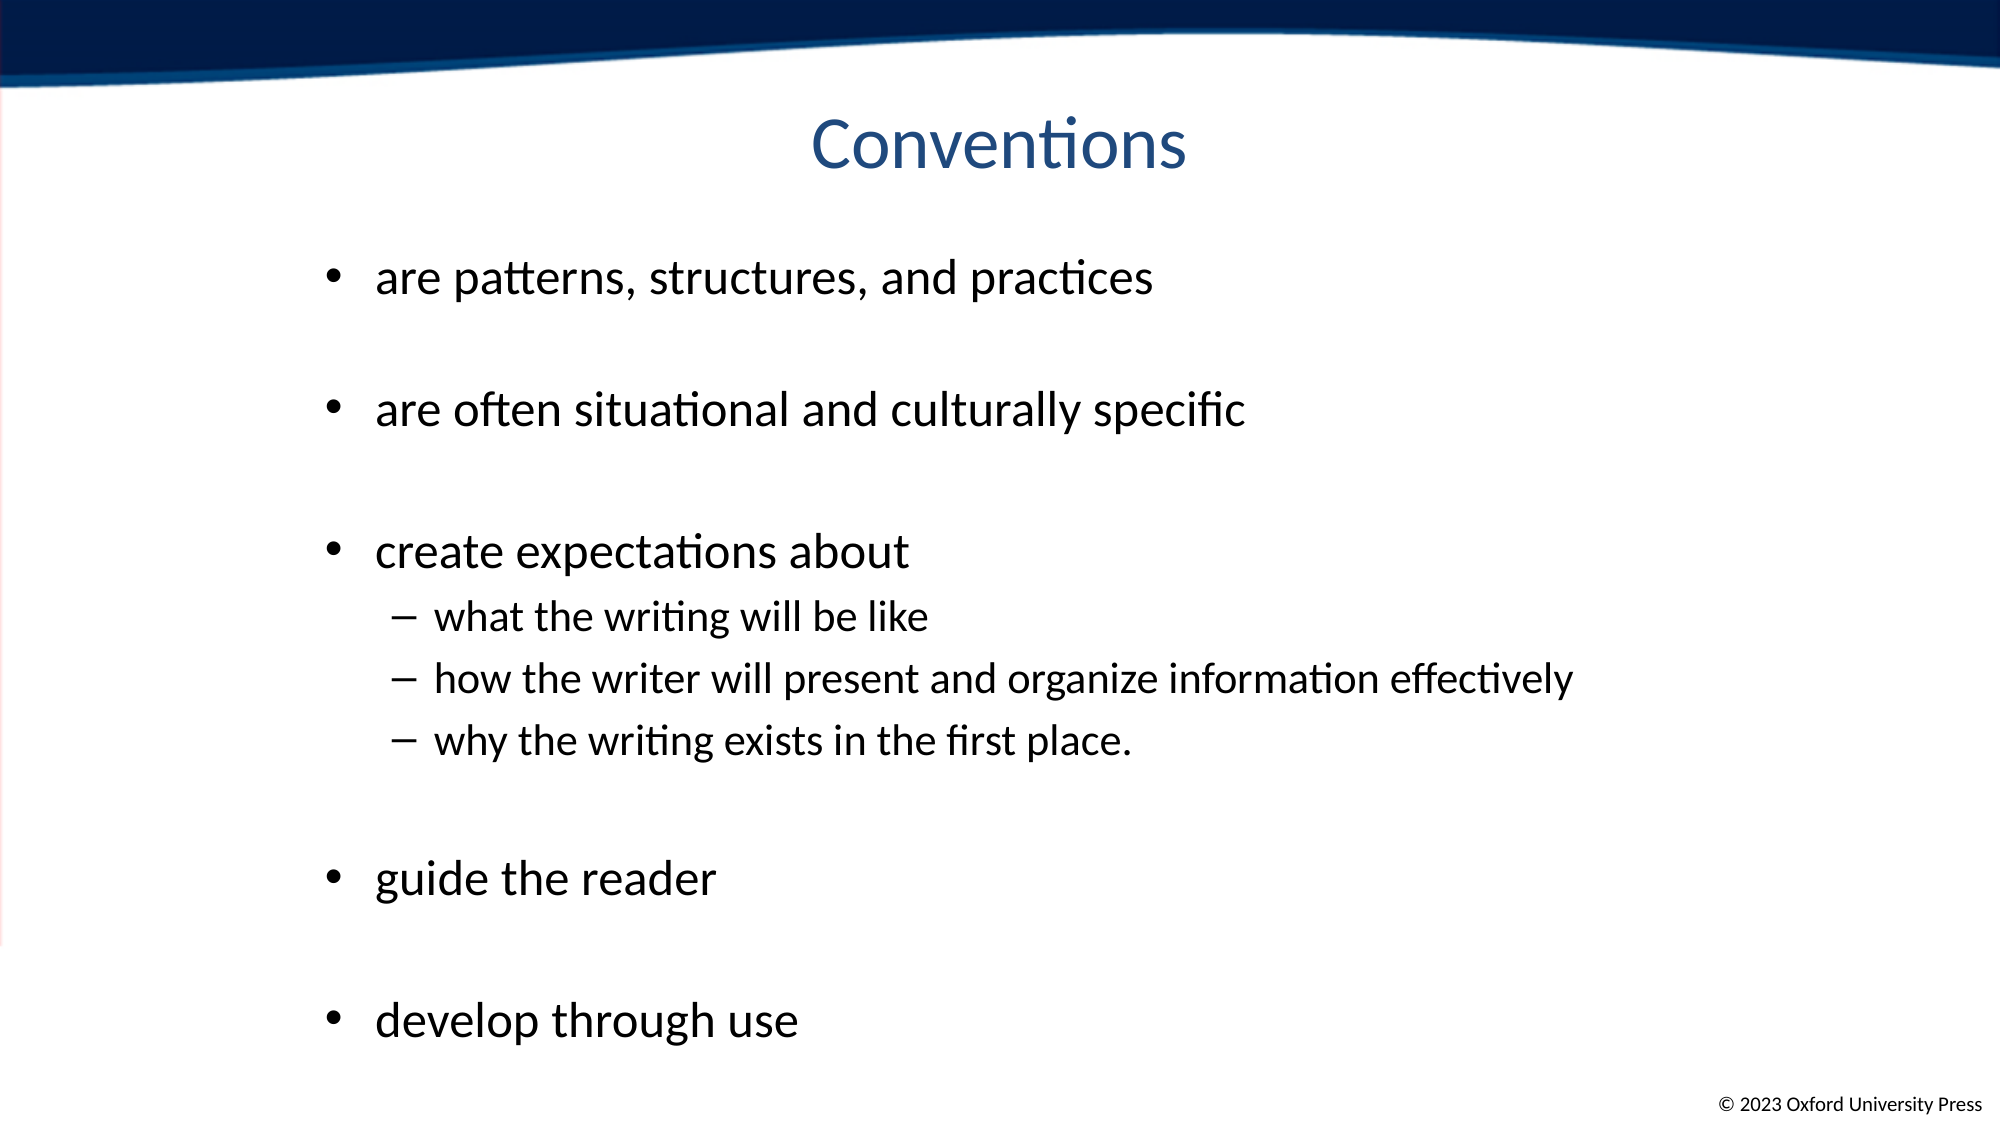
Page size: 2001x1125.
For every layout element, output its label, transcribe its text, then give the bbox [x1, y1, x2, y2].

picture [0, 0, 2000, 1125]
list are patterns, structures, and practices are often situational and culturally specific create expectations about what the writing will be like how the writer will present and organize information effectively why the writing exists in the first place. guide the reader develop through use [309, 236, 1742, 1064]
title Conventions [99, 45, 1900, 233]
